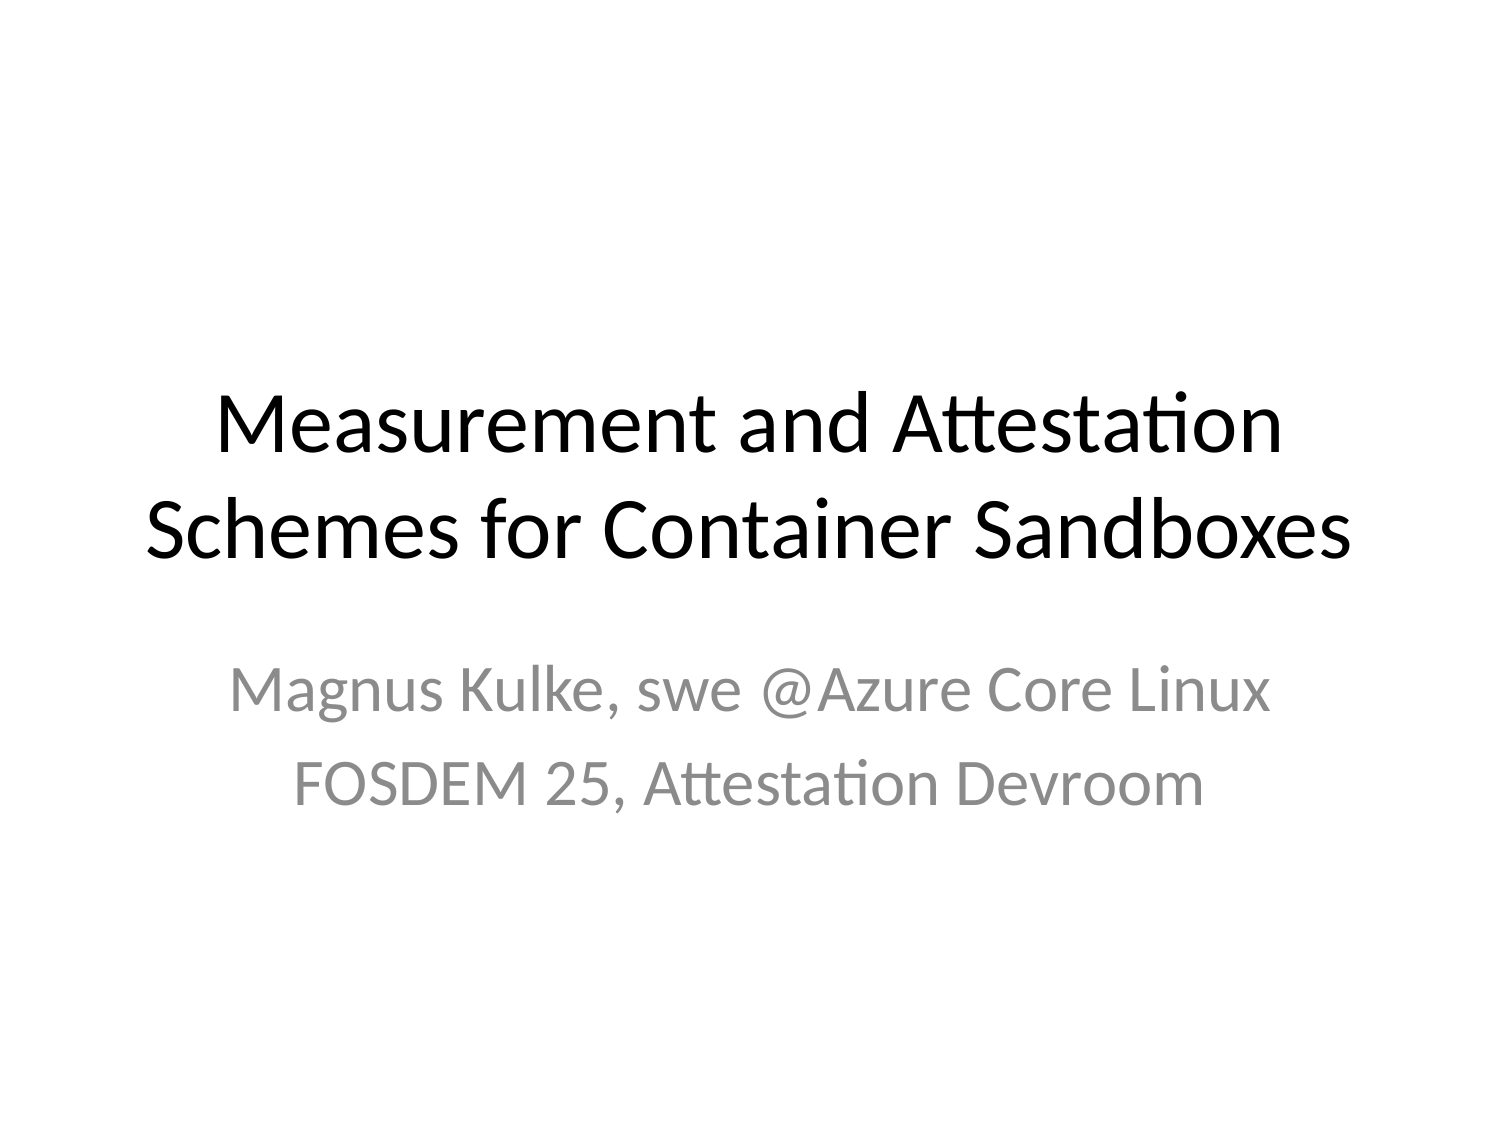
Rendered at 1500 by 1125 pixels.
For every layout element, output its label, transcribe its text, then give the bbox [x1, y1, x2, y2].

subtitle Magnus Kulke, swe @Azure Core Linux FOSDEM 25, Attestation Devroom [189, 637, 1310, 925]
title Measurement and Attestation Schemes for Container Sandboxes [112, 349, 1388, 591]
